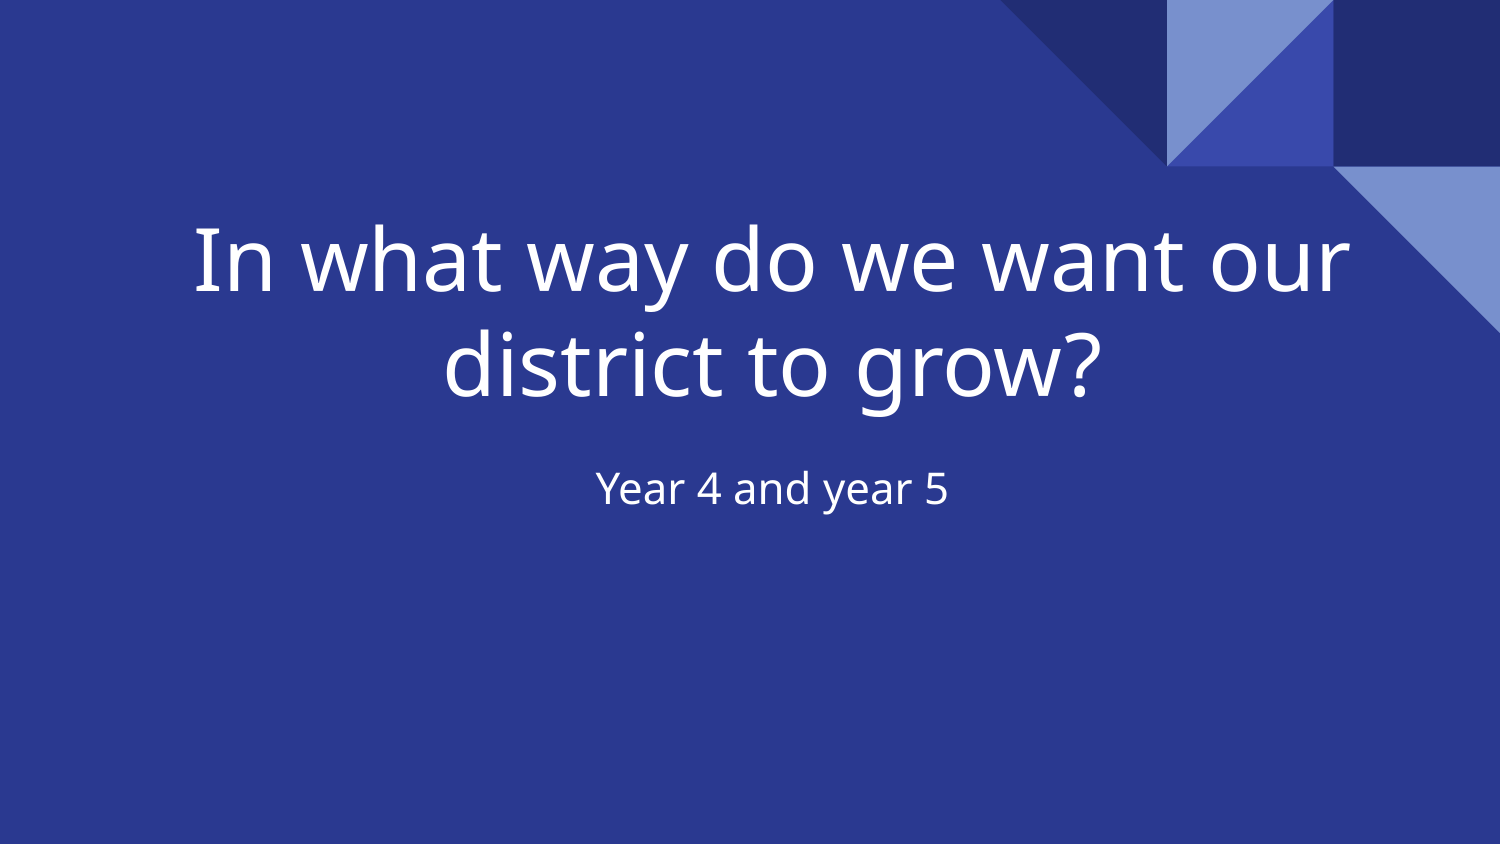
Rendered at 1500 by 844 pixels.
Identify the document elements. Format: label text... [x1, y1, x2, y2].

subtitle Year 4 and year 5 [98, 445, 1447, 517]
title In what way do we want our district to grow? [98, 291, 1447, 429]
